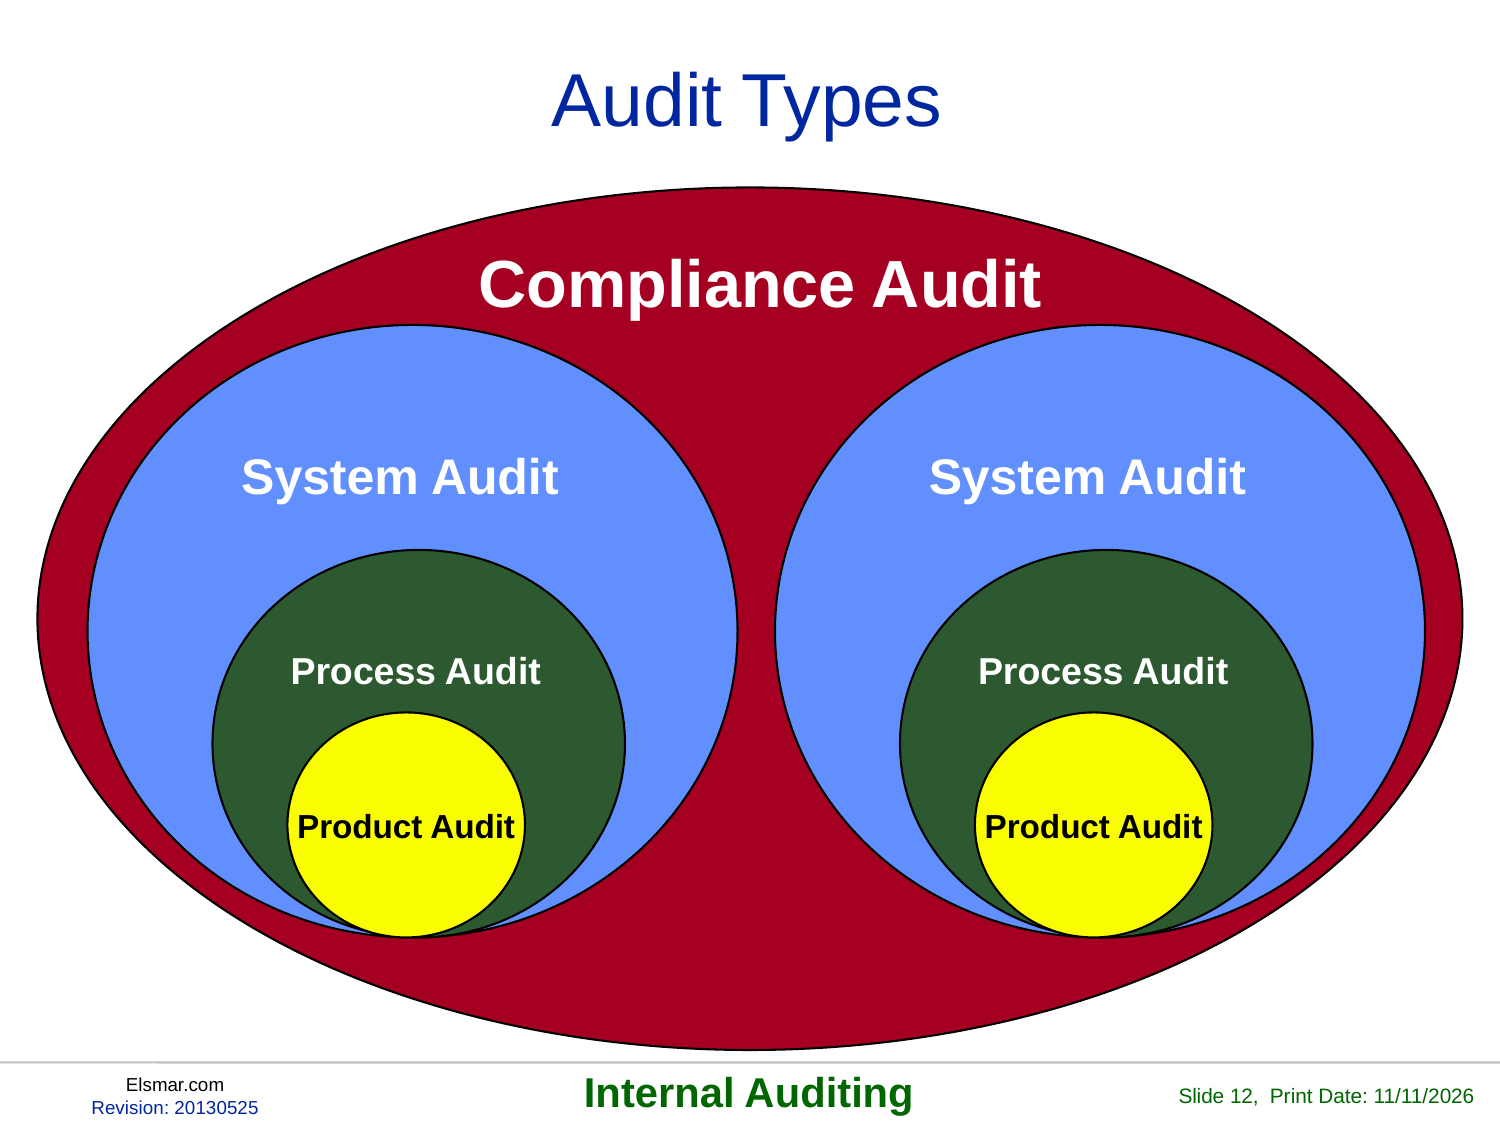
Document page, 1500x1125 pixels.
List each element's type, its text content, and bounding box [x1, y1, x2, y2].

text_box [774, 324, 1426, 937]
text_box System Audit [913, 437, 1262, 513]
text_box Process Audit [963, 639, 1244, 700]
text_box Process Audit [275, 639, 557, 700]
text_box Product Audit [287, 712, 525, 938]
title Audit Types [109, 30, 1385, 163]
text_box [87, 324, 738, 937]
text_box [212, 549, 625, 938]
text_box Product Audit [974, 712, 1213, 938]
text_box System Audit [226, 437, 574, 513]
text_box Compliance Audit [463, 233, 1058, 329]
text_box [900, 549, 1313, 938]
text_box [37, 187, 1463, 1051]
